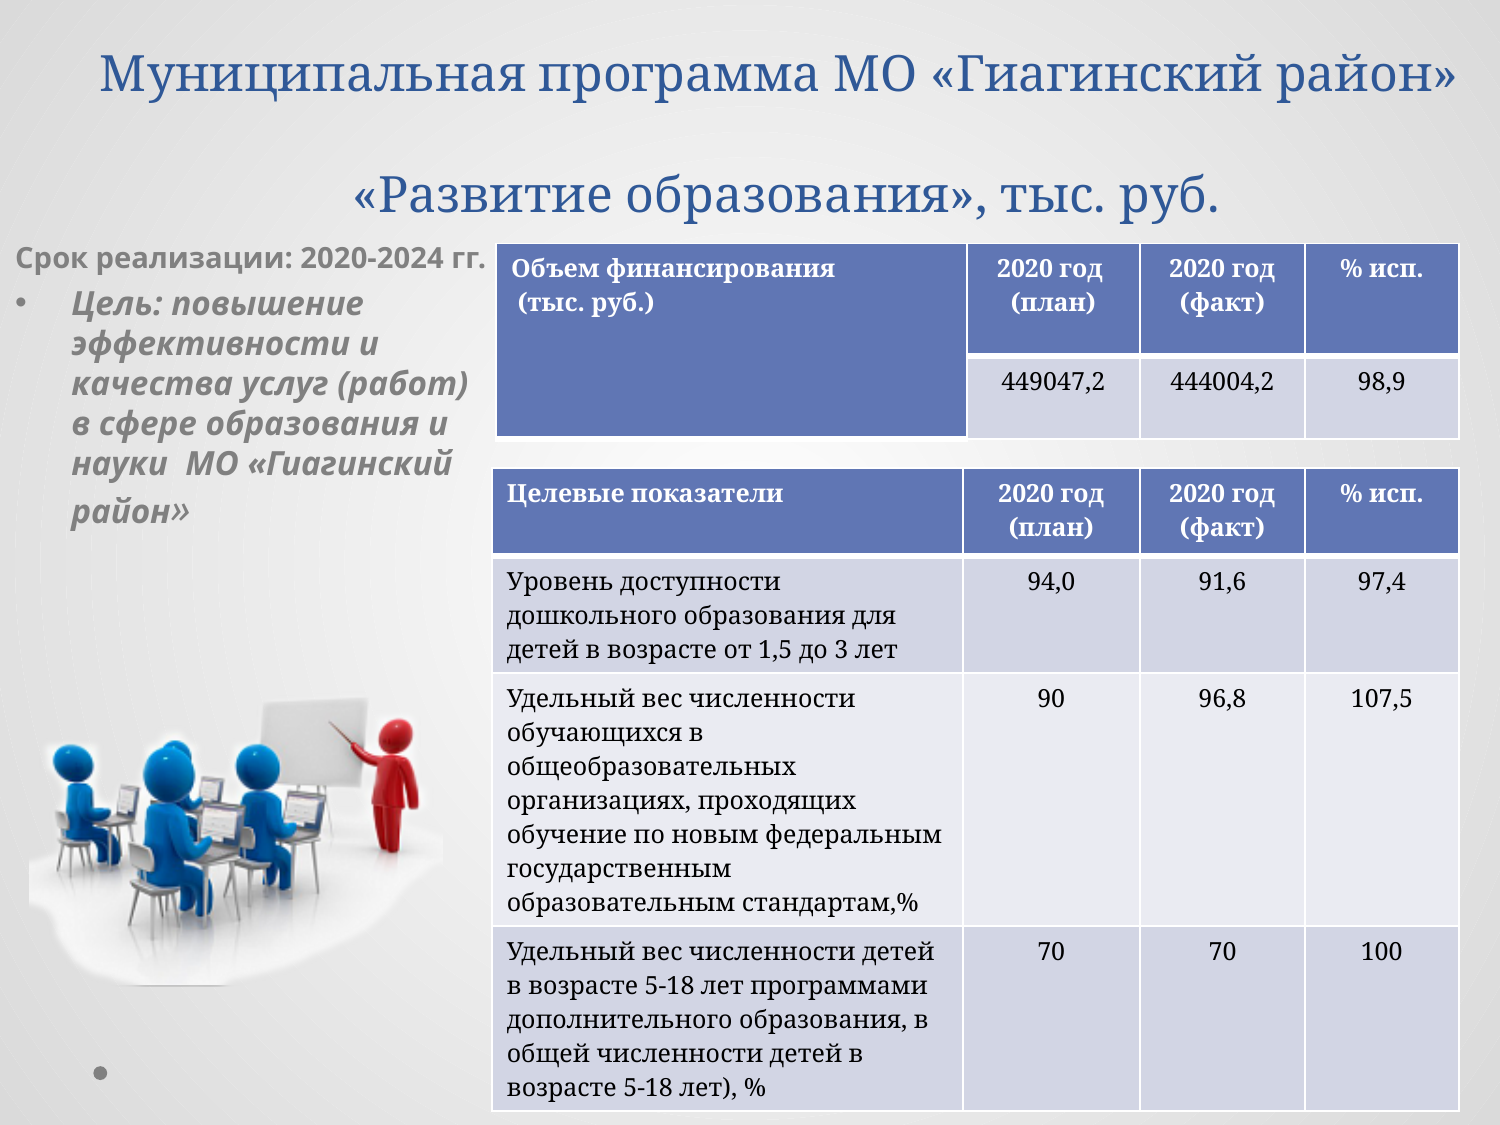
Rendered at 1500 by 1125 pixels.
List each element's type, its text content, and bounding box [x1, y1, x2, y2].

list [29, 621, 444, 1036]
table_cell Удельный вес численности детей в возрасте 5-18 лет программами дополнительного образования, в общей численности детей в возрасте 5-18 лет), % [493, 927, 962, 1110]
table_cell 91,6 [1141, 559, 1304, 672]
table_cell 90 [964, 674, 1139, 925]
table_cell 97,4 [1306, 559, 1458, 672]
table_header % исп. [1306, 244, 1458, 353]
table_cell 70 [964, 927, 1139, 1110]
table_header 2020 год (факт) [1141, 469, 1304, 553]
table_cell 98,9 [1306, 359, 1458, 438]
table_header Целевые показатели [493, 469, 962, 553]
table_cell 70 [1141, 927, 1304, 1110]
table_cell Уровень доступности дошкольного образования для детей в возрасте от 1,5 до 3 лет [493, 559, 962, 672]
table_cell 94,0 [964, 559, 1139, 672]
table_cell 100 [1306, 927, 1458, 1110]
table_cell 444004,2 [1141, 359, 1304, 438]
table_header 2020 год (факт) [1141, 244, 1304, 353]
title Муниципальная программа МО «Гиагинский район» «Развитие образования», тыс. руб. [41, 42, 1500, 231]
table_cell 107,5 [1306, 674, 1458, 925]
table_header 2020 год (план) [964, 469, 1139, 553]
table_header % исп. [1306, 469, 1458, 553]
table_header Объем финансирования (тыс. руб.) [497, 244, 966, 436]
table_cell Удельный вес численности обучающихся в общеобразовательных организациях, проходящих обучение по новым федеральным государственным образовательным стандартам,% [493, 674, 962, 925]
table_cell 449047,2 [968, 359, 1139, 438]
list Срок реализации: 2020-2024 гг. Цель: повышение эффективности и качества услуг (работ) в сфере образования и науки МО «Гиагинский район» [0, 231, 502, 587]
table_cell 96,8 [1141, 674, 1304, 925]
table_header 2020 год (план) [968, 244, 1139, 353]
